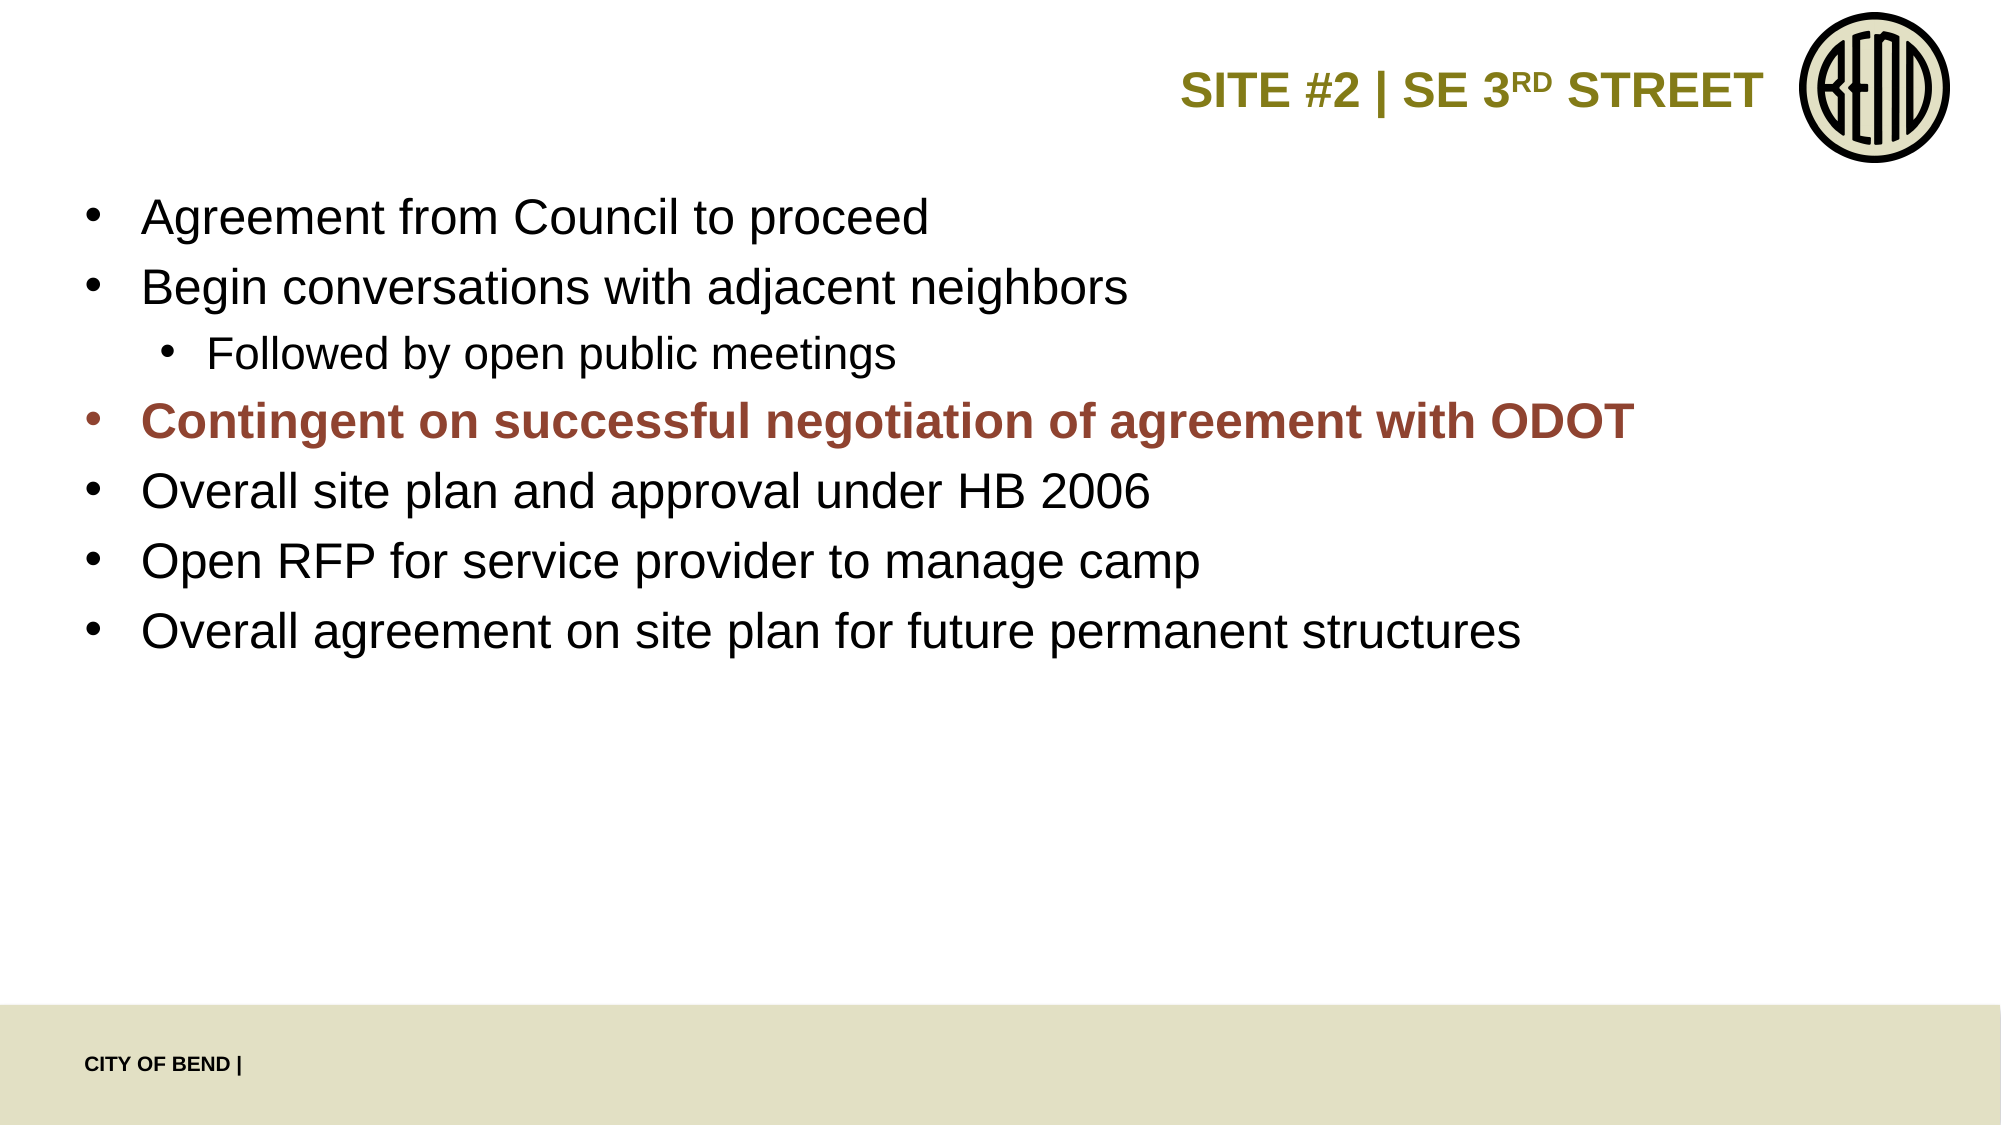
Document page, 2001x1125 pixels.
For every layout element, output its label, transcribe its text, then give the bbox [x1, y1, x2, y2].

list Agreement from Council to proceed Begin conversations with adjacent neighbors Followed by open public meetings Contingent on successful negotiation of agreement with ODOT Overall site plan and approval under HB 2006 Open RFP for service provider to manage camp Overall agreement on site plan for future permanent structures [69, 176, 1870, 1005]
picture [1799, 12, 1950, 163]
title Site #2 | SE 3rd Street [227, 49, 1779, 125]
